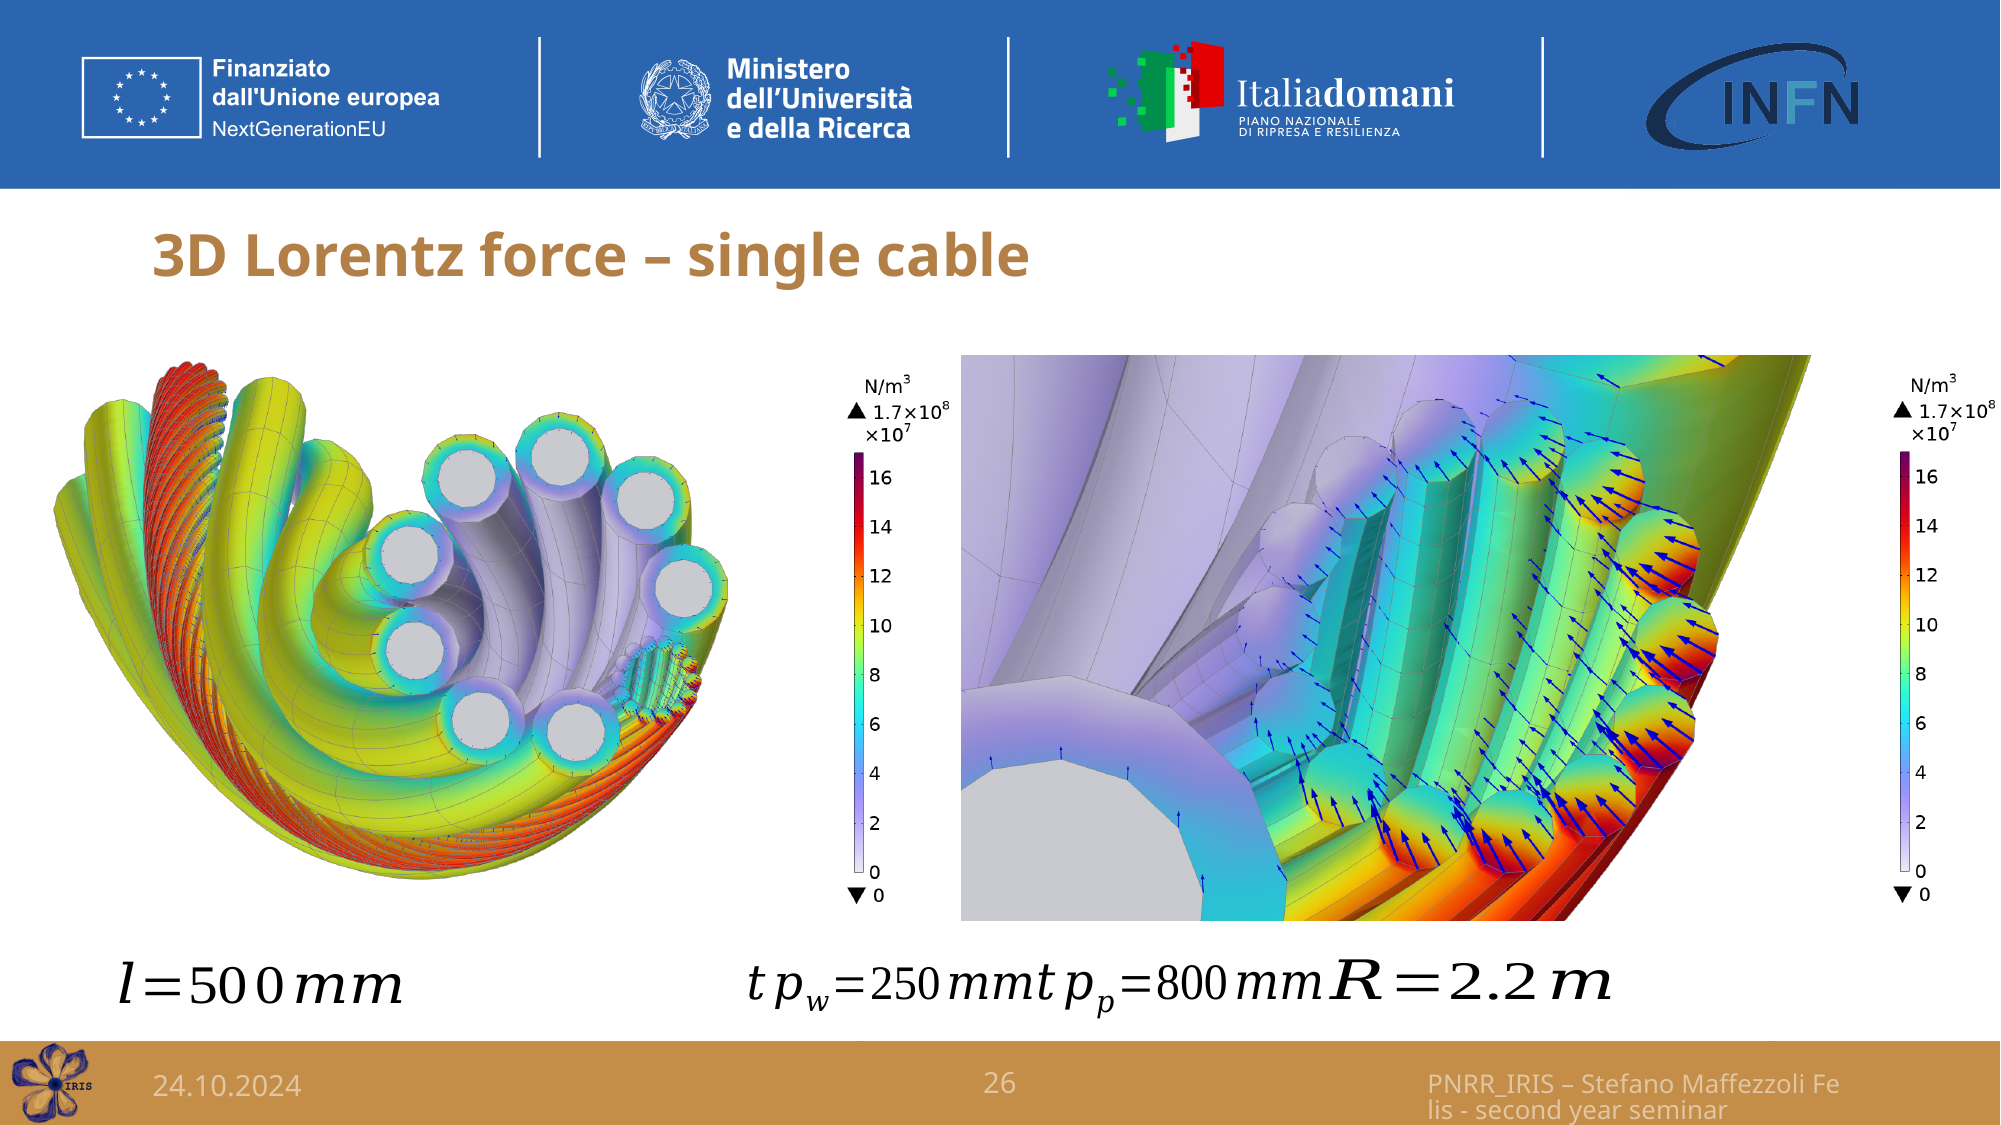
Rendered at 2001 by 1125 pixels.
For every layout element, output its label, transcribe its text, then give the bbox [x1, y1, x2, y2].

slide_number 26 [774, 1054, 1225, 1115]
picture [0, 1041, 2000, 1125]
picture [0, 0, 2000, 196]
title 3D Lorentz force – single cable [137, 219, 1863, 348]
picture [0, 355, 2000, 922]
footer PNRR_IRIS – Stefano Maffezzoli Felis - second year seminar [1412, 1059, 1863, 1110]
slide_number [137, 1054, 588, 1115]
